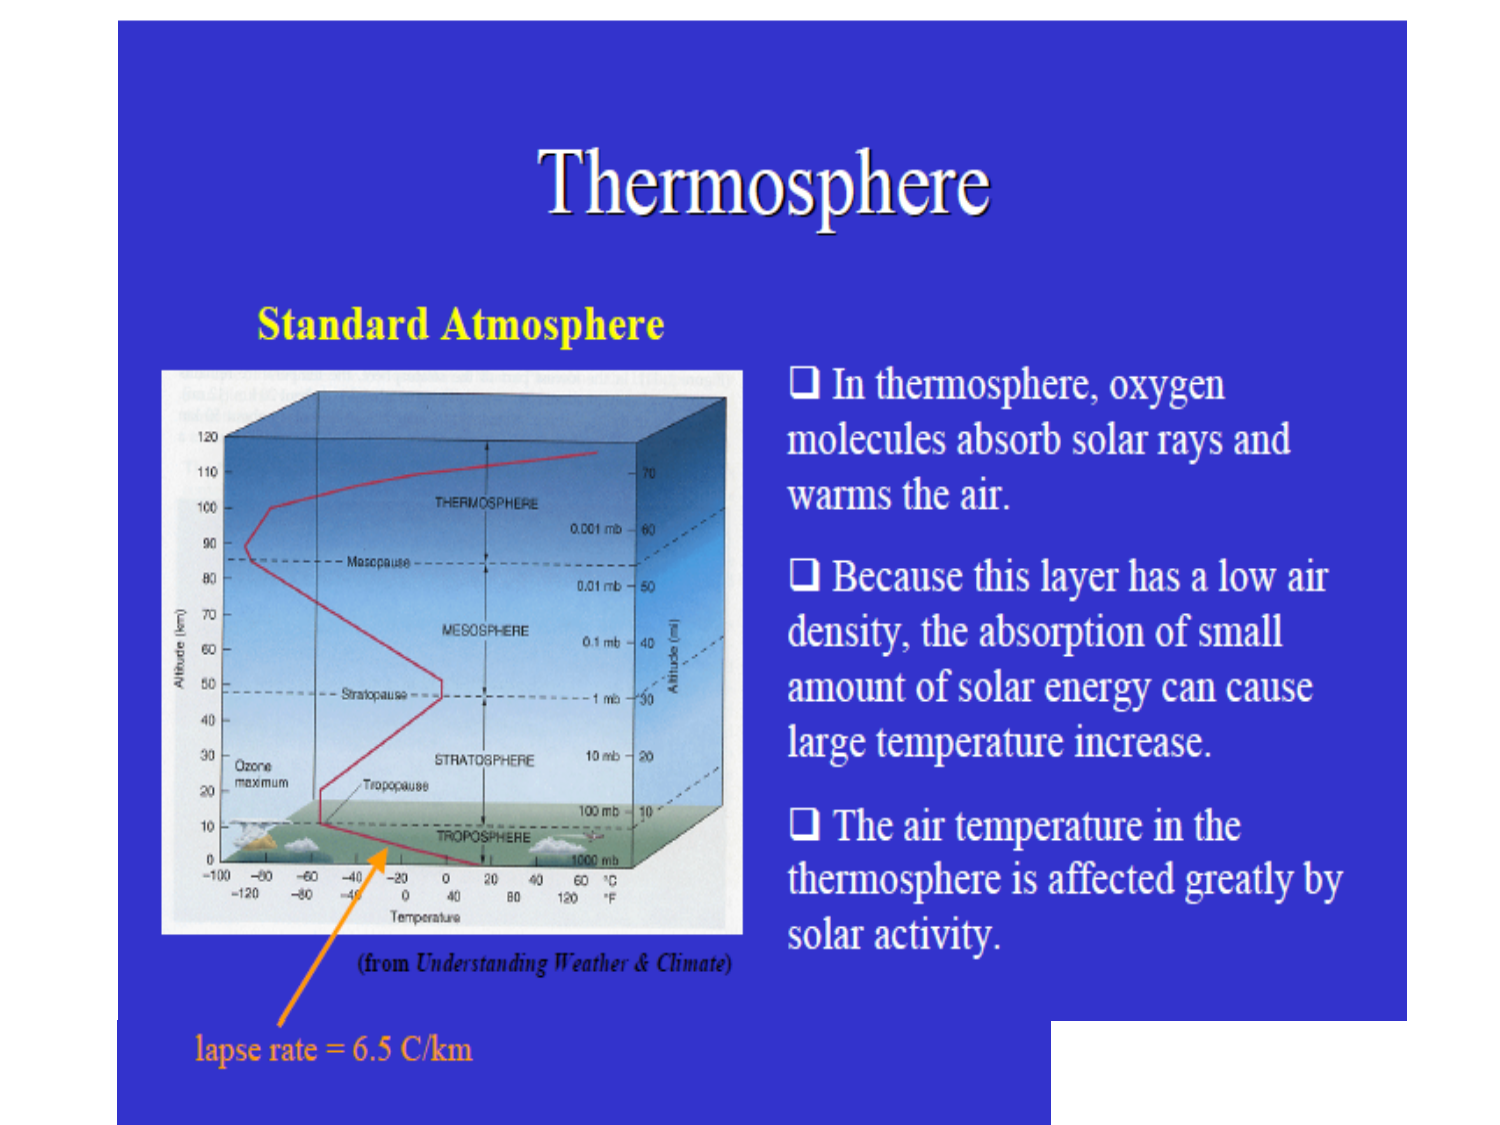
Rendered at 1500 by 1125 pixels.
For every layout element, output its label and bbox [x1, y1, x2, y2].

text_box [116, 17, 1407, 1125]
